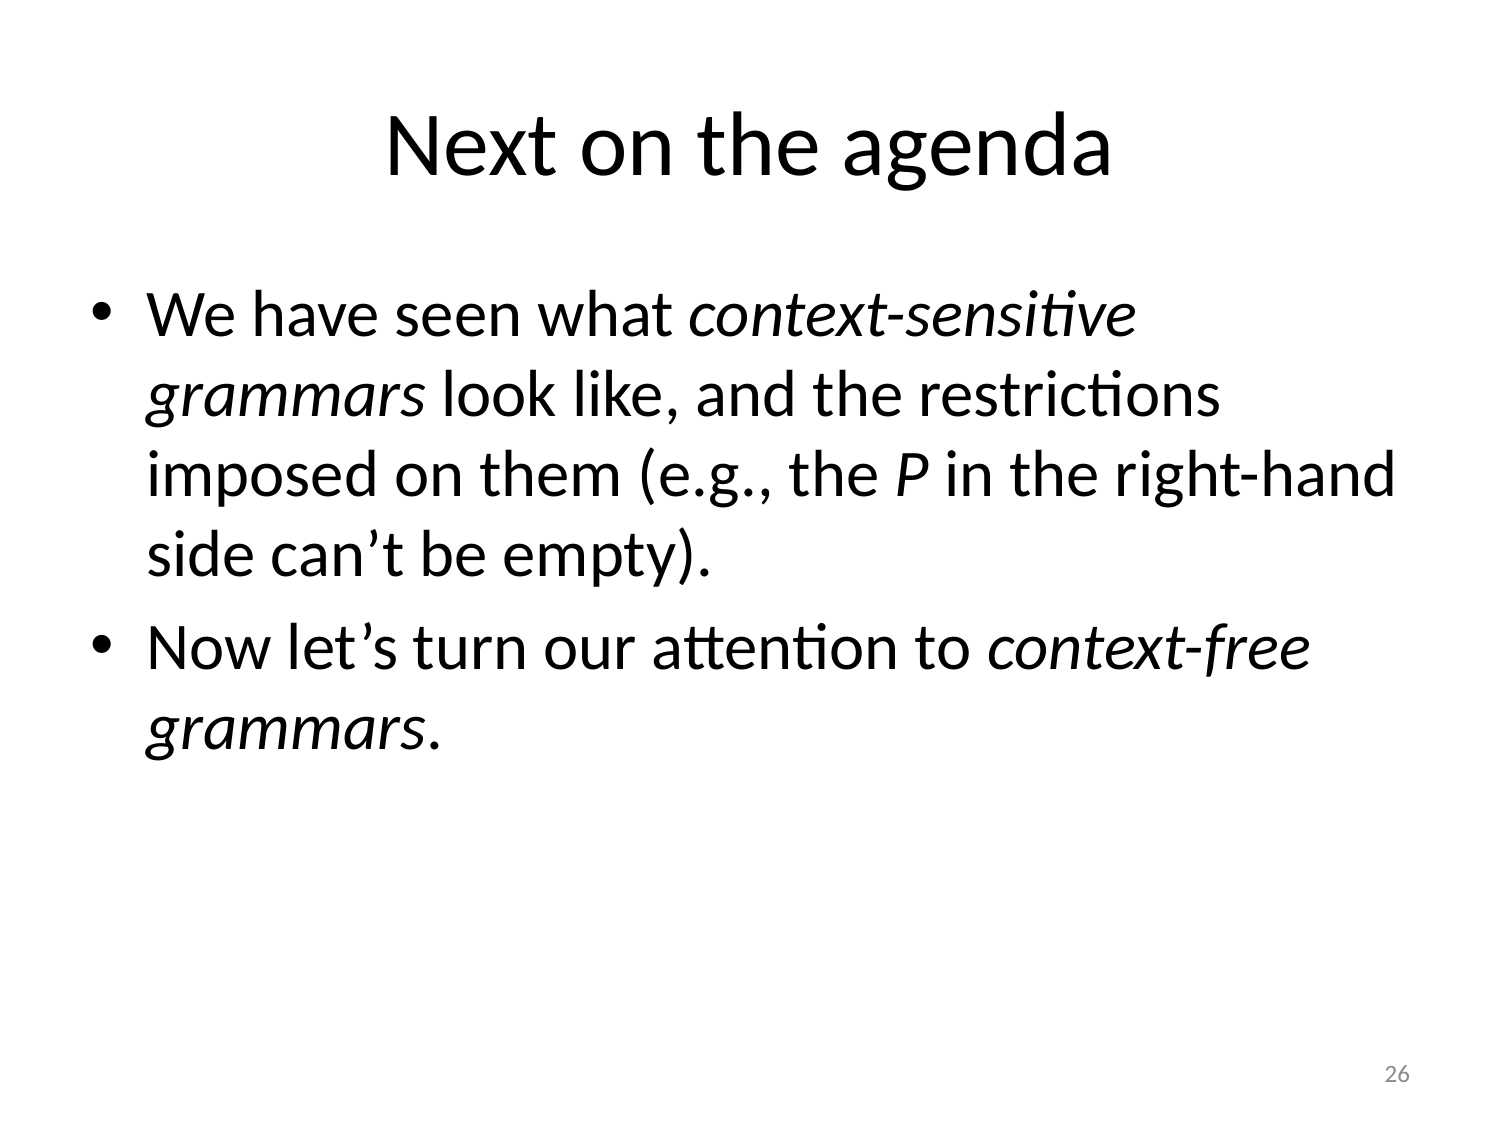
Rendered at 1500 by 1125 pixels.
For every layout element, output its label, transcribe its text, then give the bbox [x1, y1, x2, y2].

list We have seen what context-sensitive grammars look like, and the restrictions imposed on them (e.g., the P in the right-hand side can’t be empty). Now let’s turn our attention to context-free grammars. [75, 262, 1425, 1005]
slide_number 26 [1074, 1042, 1425, 1103]
title Next on the agenda [75, 45, 1425, 233]
